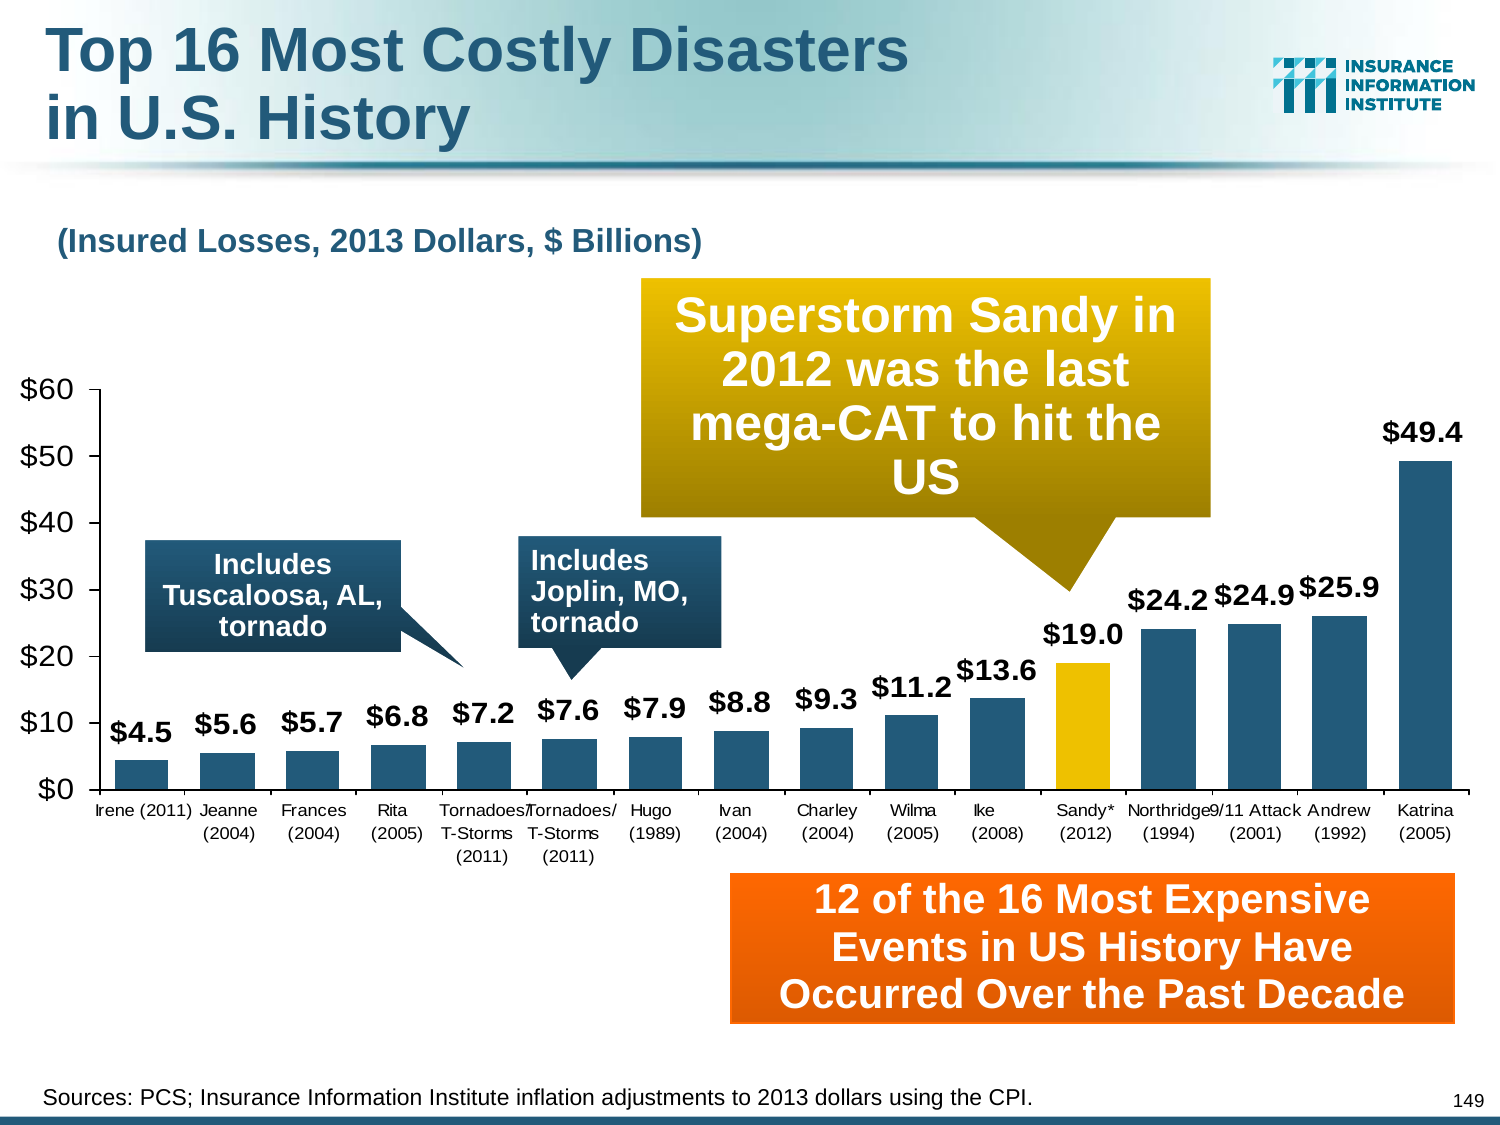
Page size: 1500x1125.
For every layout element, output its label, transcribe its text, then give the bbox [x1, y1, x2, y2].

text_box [6, 356, 1478, 907]
text_box 12 of the 16 Most Expensive Events in US History Have Occurred Over the Past Decade [730, 915, 1454, 1024]
picture [0, 0, 1500, 189]
text_box Superstorm Sandy in 2012 was the last mega-CAT to hit the US [638, 275, 1213, 356]
title Top 16 Most Costly Disasters in U.S. History [37, 14, 1252, 157]
text_box (Insured Losses, 2013 Dollars, $ Billions) [57, 223, 1458, 260]
text_box Sources: PCS; Insurance Information Institute inflation adjustments to 2013 dollars using the CPI. [0, 1053, 1483, 1125]
